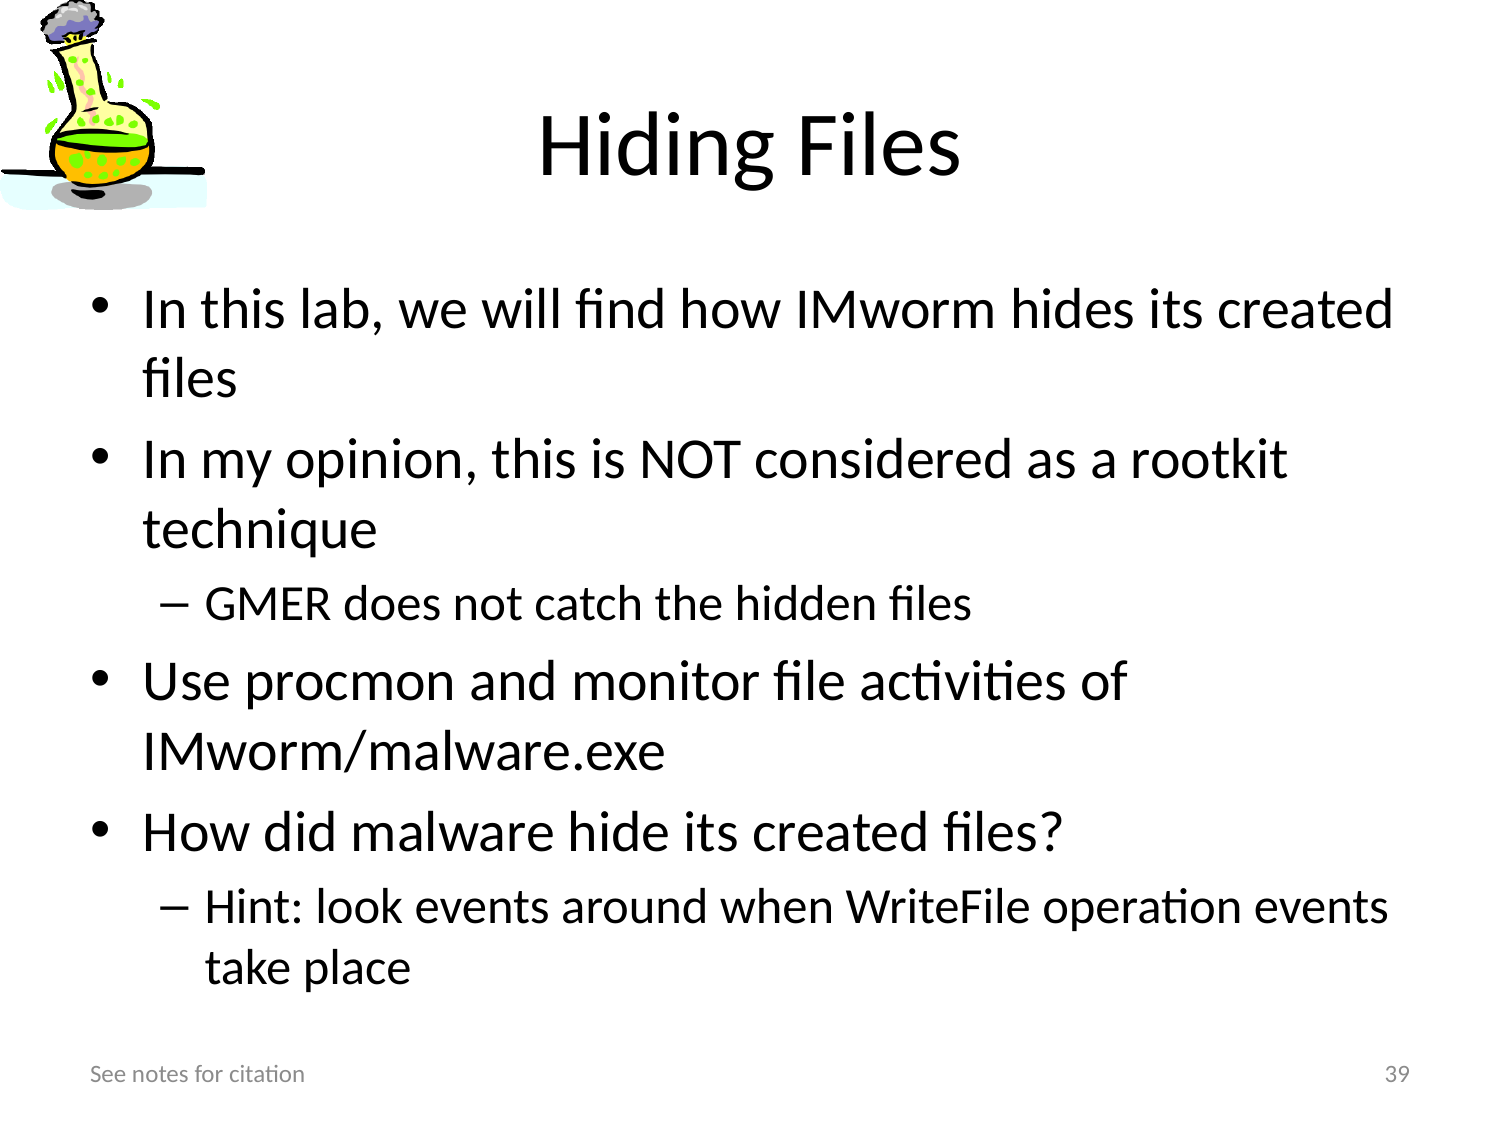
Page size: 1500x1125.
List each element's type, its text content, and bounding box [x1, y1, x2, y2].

list In this lab, we will find how IMworm hides its created files In my opinion, this is NOT considered as a rootkit technique GMER does not catch the hidden files Use procmon and monitor file activities of IMworm/malware.exe How did malware hide its created files? Hint: look events around when WriteFile operation events take place [75, 262, 1425, 1005]
title Hiding Files [75, 45, 1425, 233]
slide_number See notes for citation [75, 1042, 425, 1103]
picture [0, 0, 207, 210]
slide_number 39 [1074, 1042, 1425, 1103]
